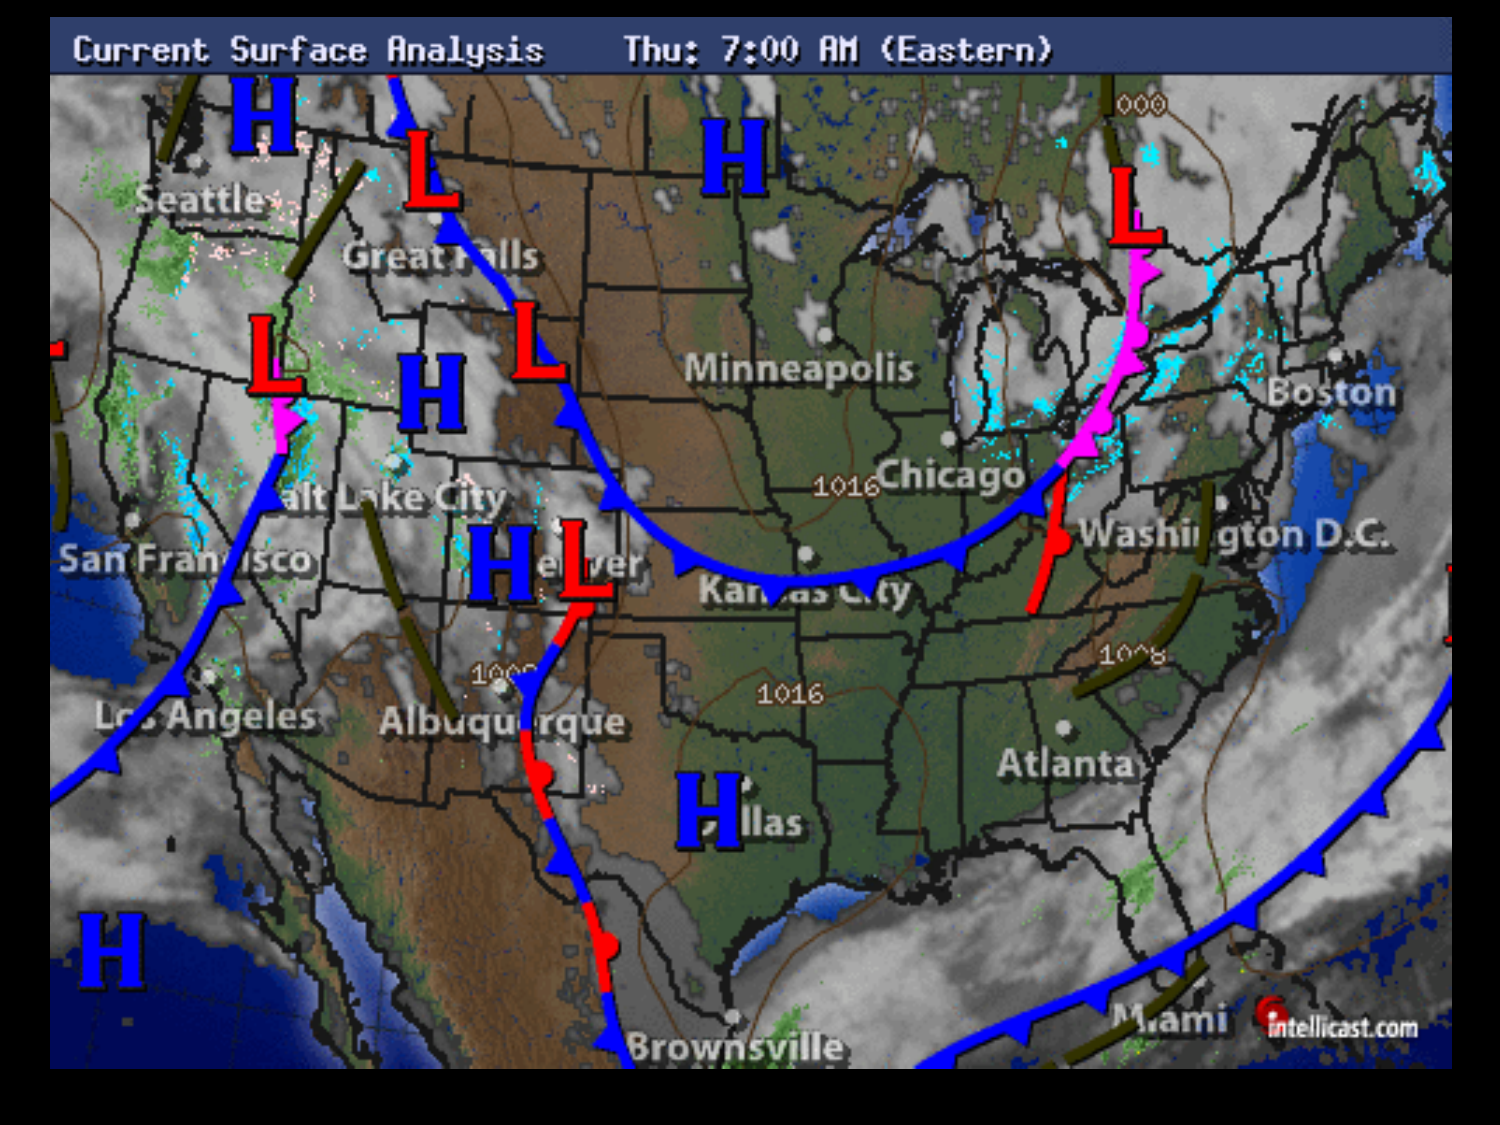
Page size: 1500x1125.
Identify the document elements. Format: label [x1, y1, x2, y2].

list [49, 17, 1452, 1070]
